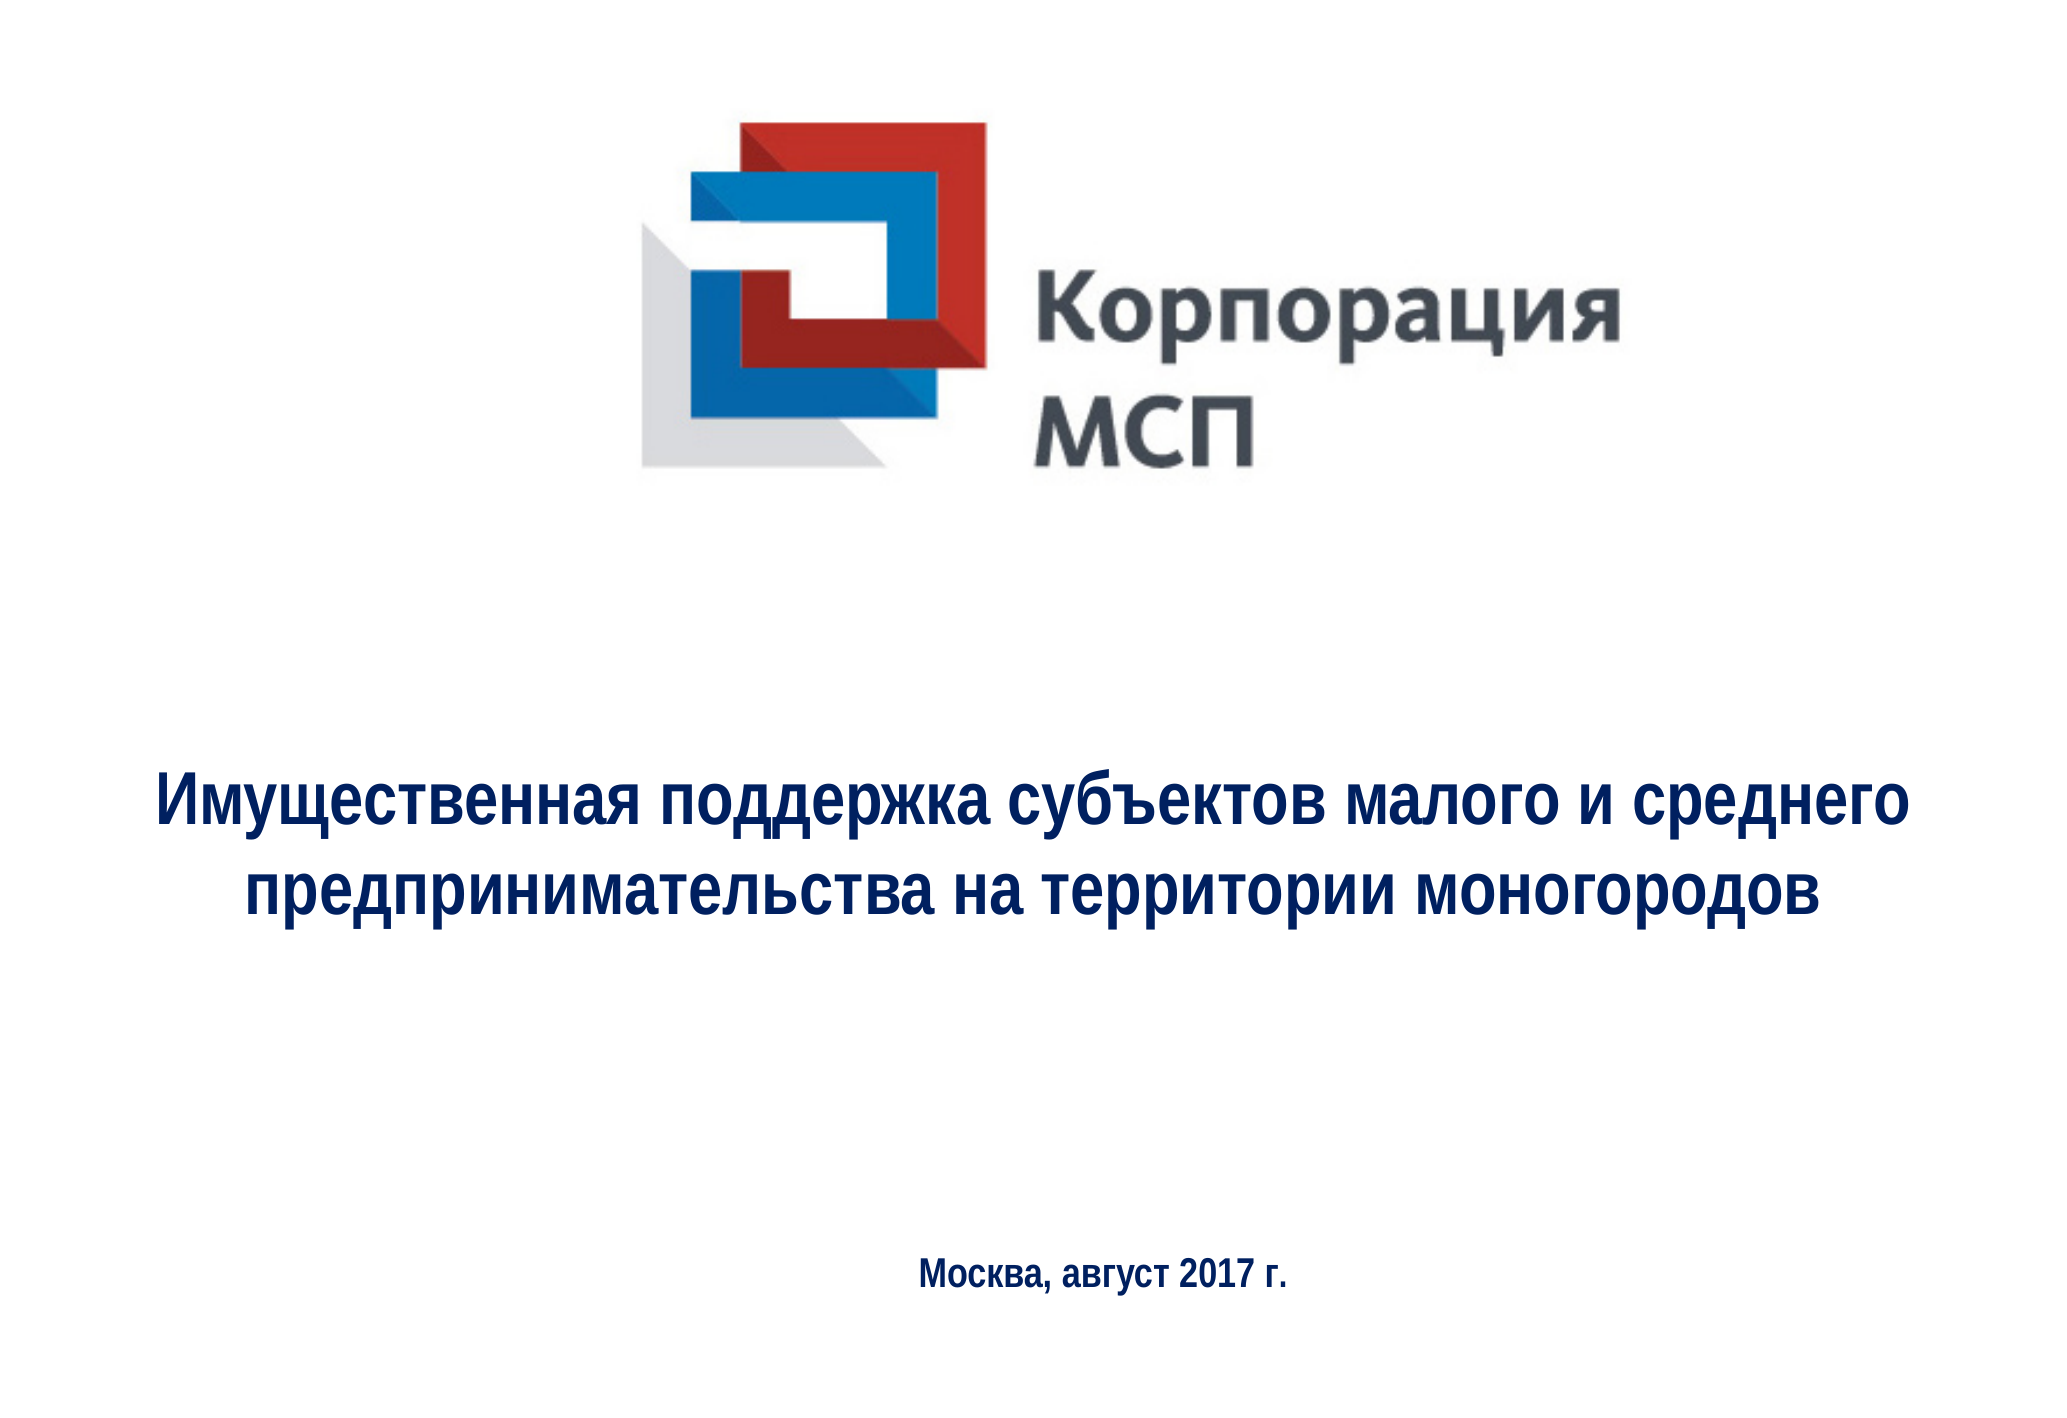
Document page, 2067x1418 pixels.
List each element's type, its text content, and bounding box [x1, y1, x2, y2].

picture [526, 37, 1690, 567]
text_box Москва, август 2017 г. [902, 1238, 1304, 1303]
text_box Имущественная поддержка субъектов малого и среднего предпринимательства на территории моногородов [0, 611, 2067, 1158]
